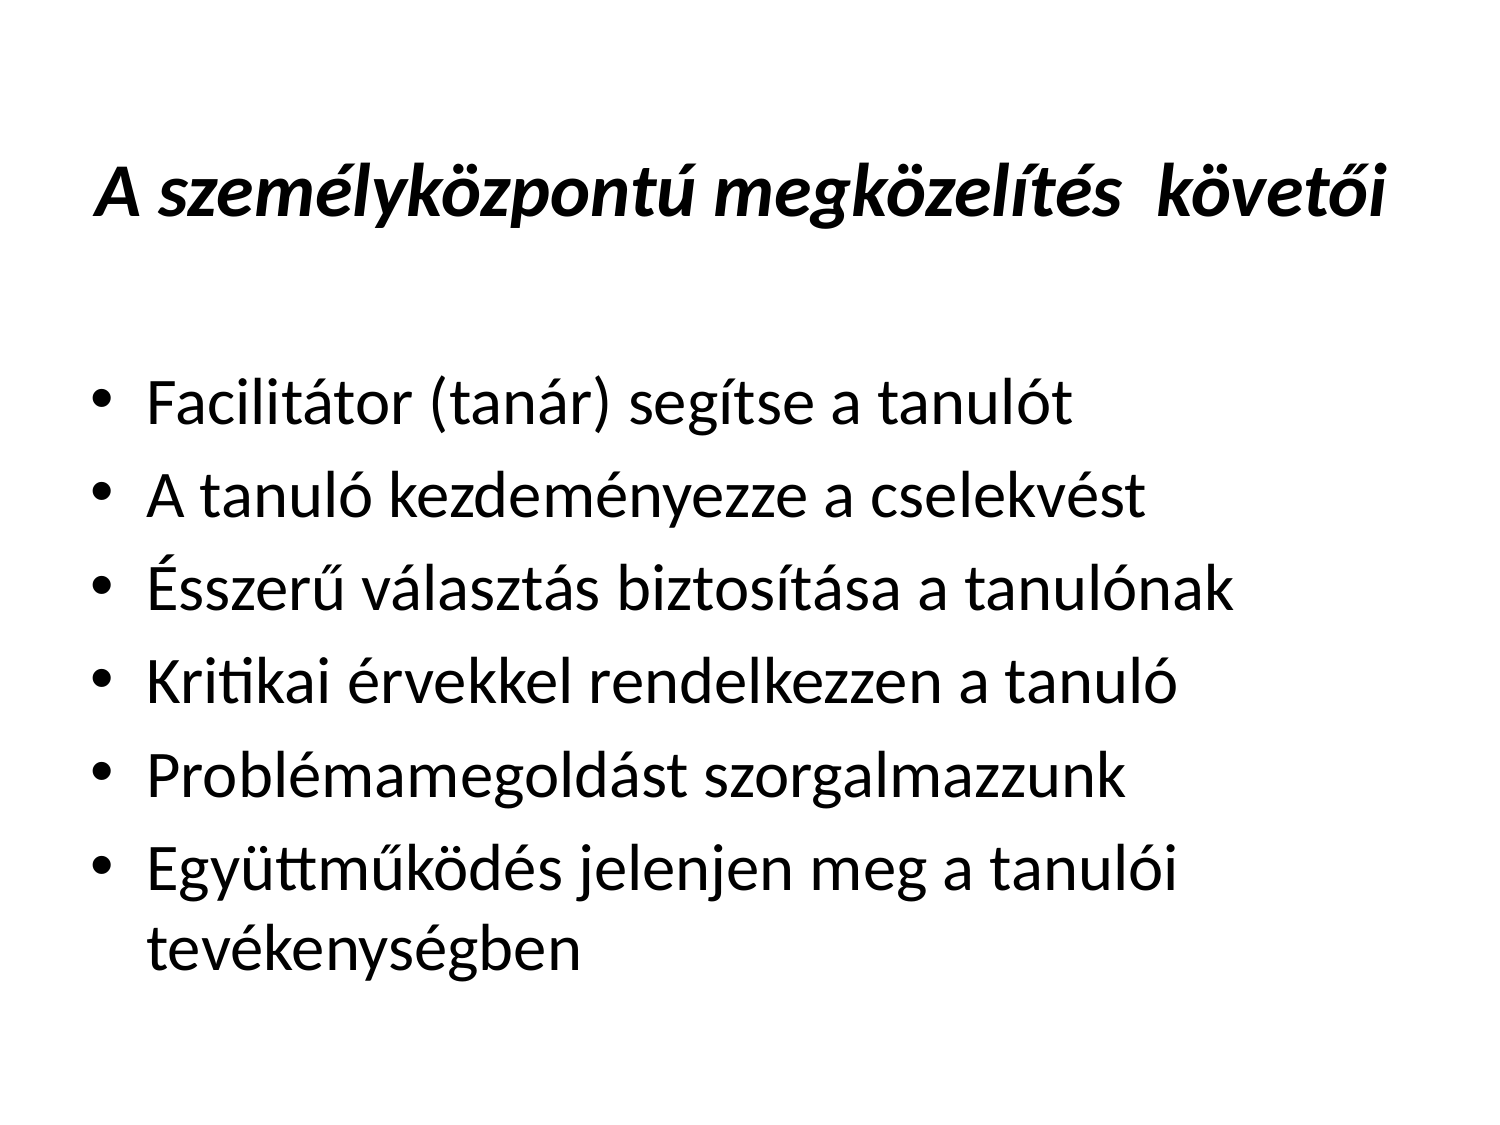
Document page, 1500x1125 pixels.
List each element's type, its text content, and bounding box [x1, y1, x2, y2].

title A személyközpontú megközelítés követői [75, 125, 1425, 338]
list Facilitátor (tanár) segítse a tanulót A tanuló kezdeményezze a cselekvést Ésszerű választás biztosítása a tanulónak Kritikai érvekkel rendelkezzen a tanuló Problémamegoldást szorgalmazzunk Együttműködés jelenjen meg a tanulói tevékenységben [75, 349, 1425, 1005]
